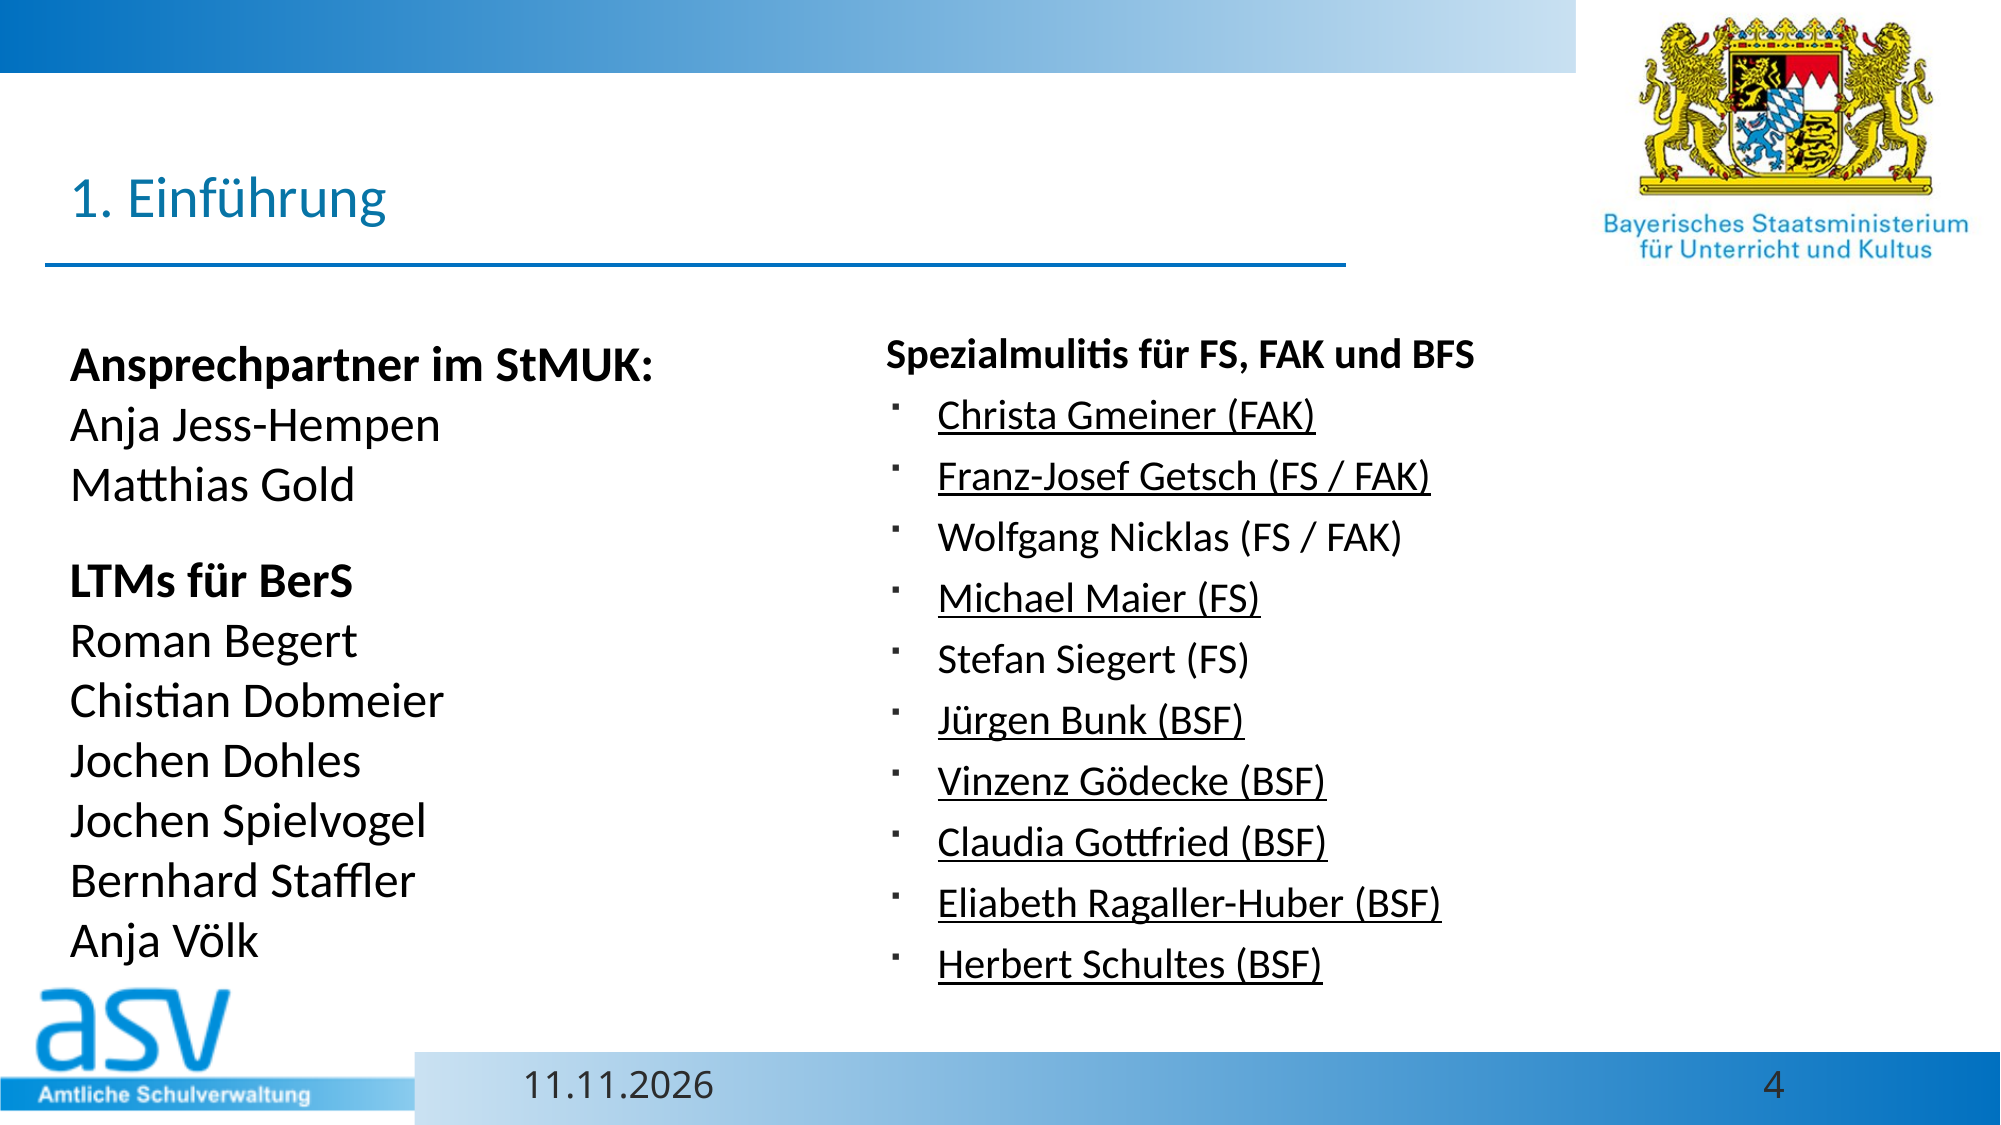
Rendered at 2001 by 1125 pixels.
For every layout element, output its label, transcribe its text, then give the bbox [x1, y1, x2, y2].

text_box 1. Einführung [54, 151, 1385, 237]
list Ansprechpartner im StMUK: Anja Jess-Hempen Matthias Gold LTMs für BerS Roman Begert Chistian Dobmeier Jochen Dohles Jochen Spielvogel Bernhard Staffler Anja Völk [54, 288, 872, 1004]
picture [1575, 0, 2000, 266]
picture [0, 970, 415, 1125]
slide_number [507, 1053, 1000, 1114]
text_box Spezialmulitis für FS, FAK und BFS Christa Gmeiner (FAK) Franz-Josef Getsch (FS / FAK) Wolfgang Nicklas (FS / FAK) Michael Maier (FS) Stefan Siegert (FS) Jürgen Bunk (BSF) Vinzenz Gödecke (BSF) Claudia Gottfried (BSF) Eliabeth Ragaller-Huber (BSF) Herbert Schultes (BSF) [871, 287, 1688, 1003]
slide_number 4 [1748, 1053, 1904, 1114]
